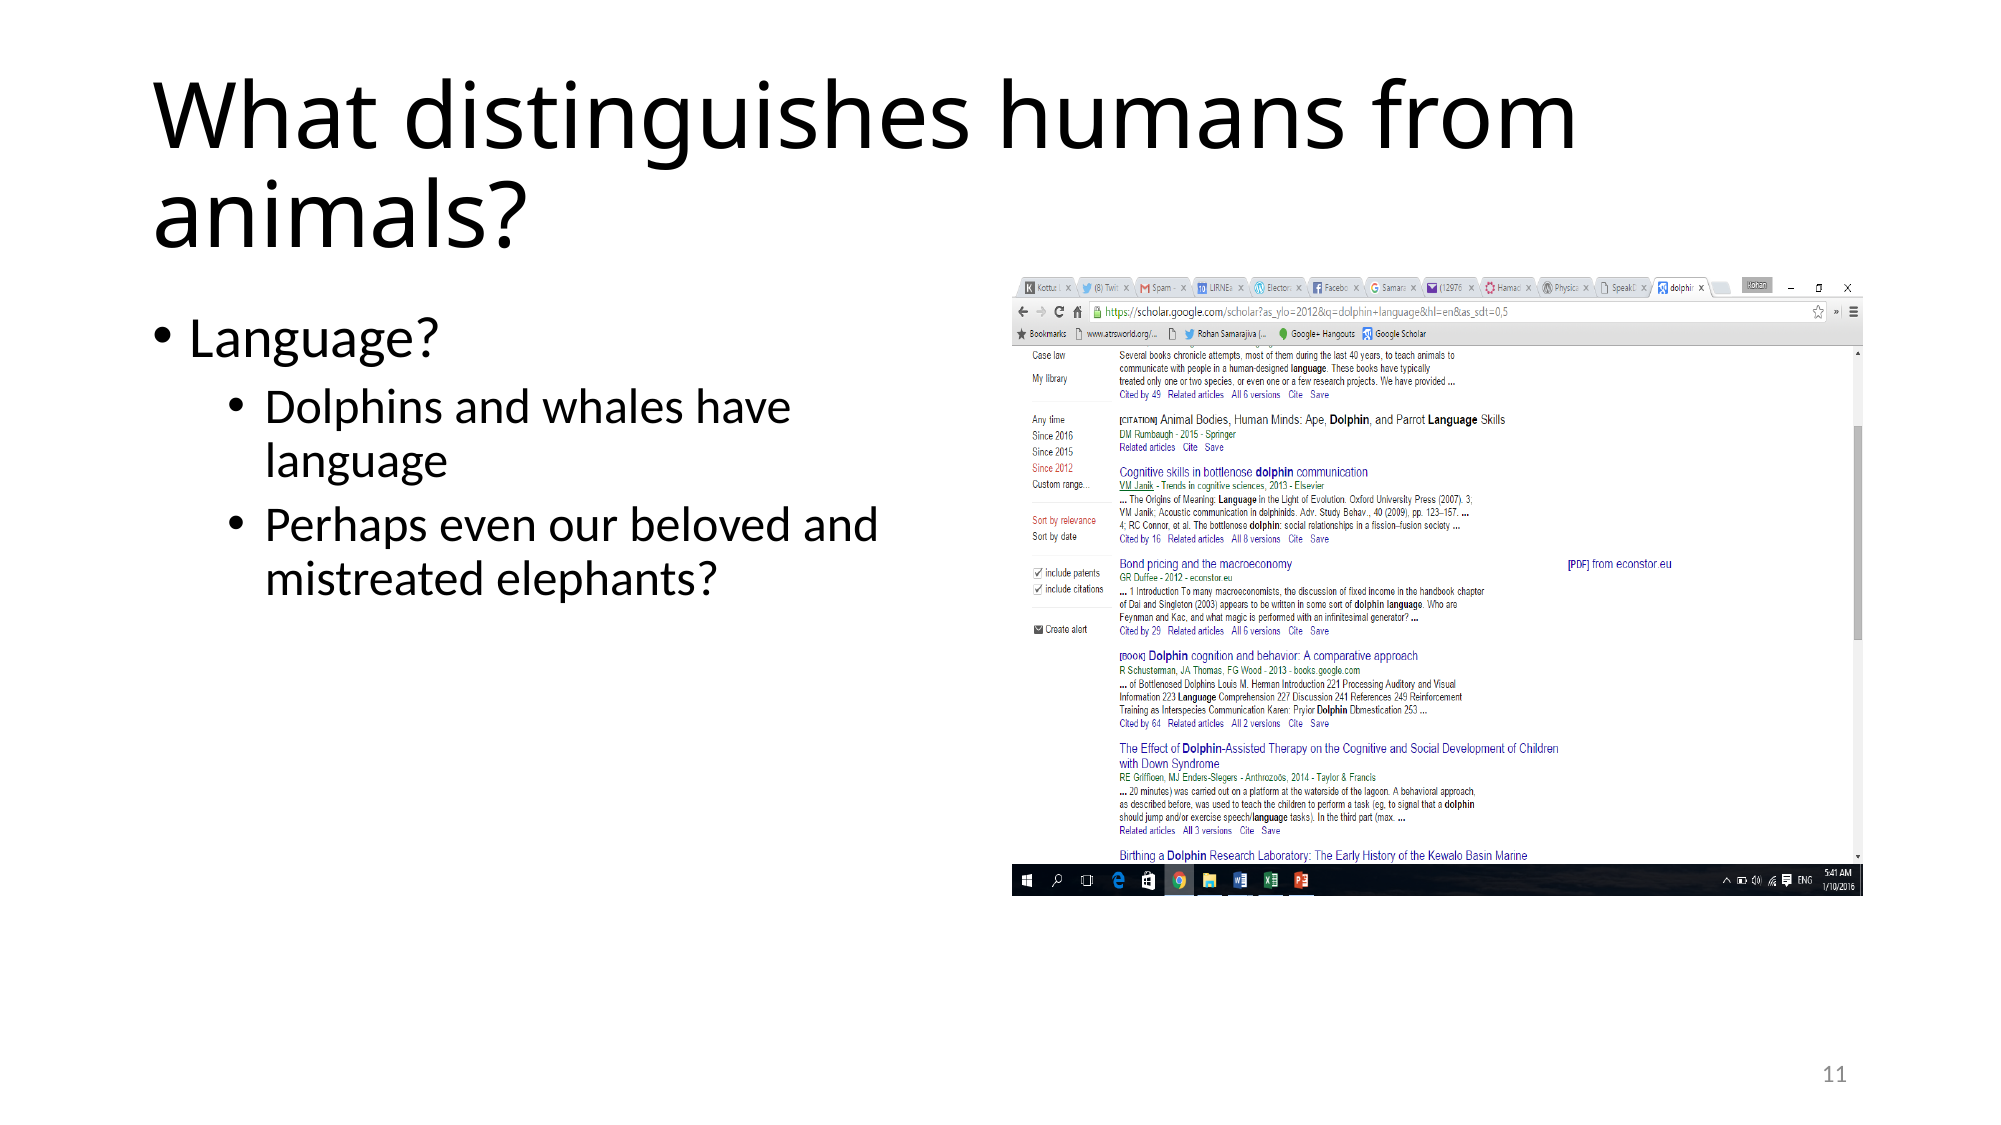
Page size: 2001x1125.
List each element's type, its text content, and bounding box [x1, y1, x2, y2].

list Language? Dolphins and whales have language Perhaps even our beloved and mistreated elephants? [137, 299, 988, 1014]
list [1012, 277, 1863, 896]
slide_number 11 [1412, 1042, 1863, 1103]
title What distinguishes humans from animals? [137, 59, 1863, 278]
